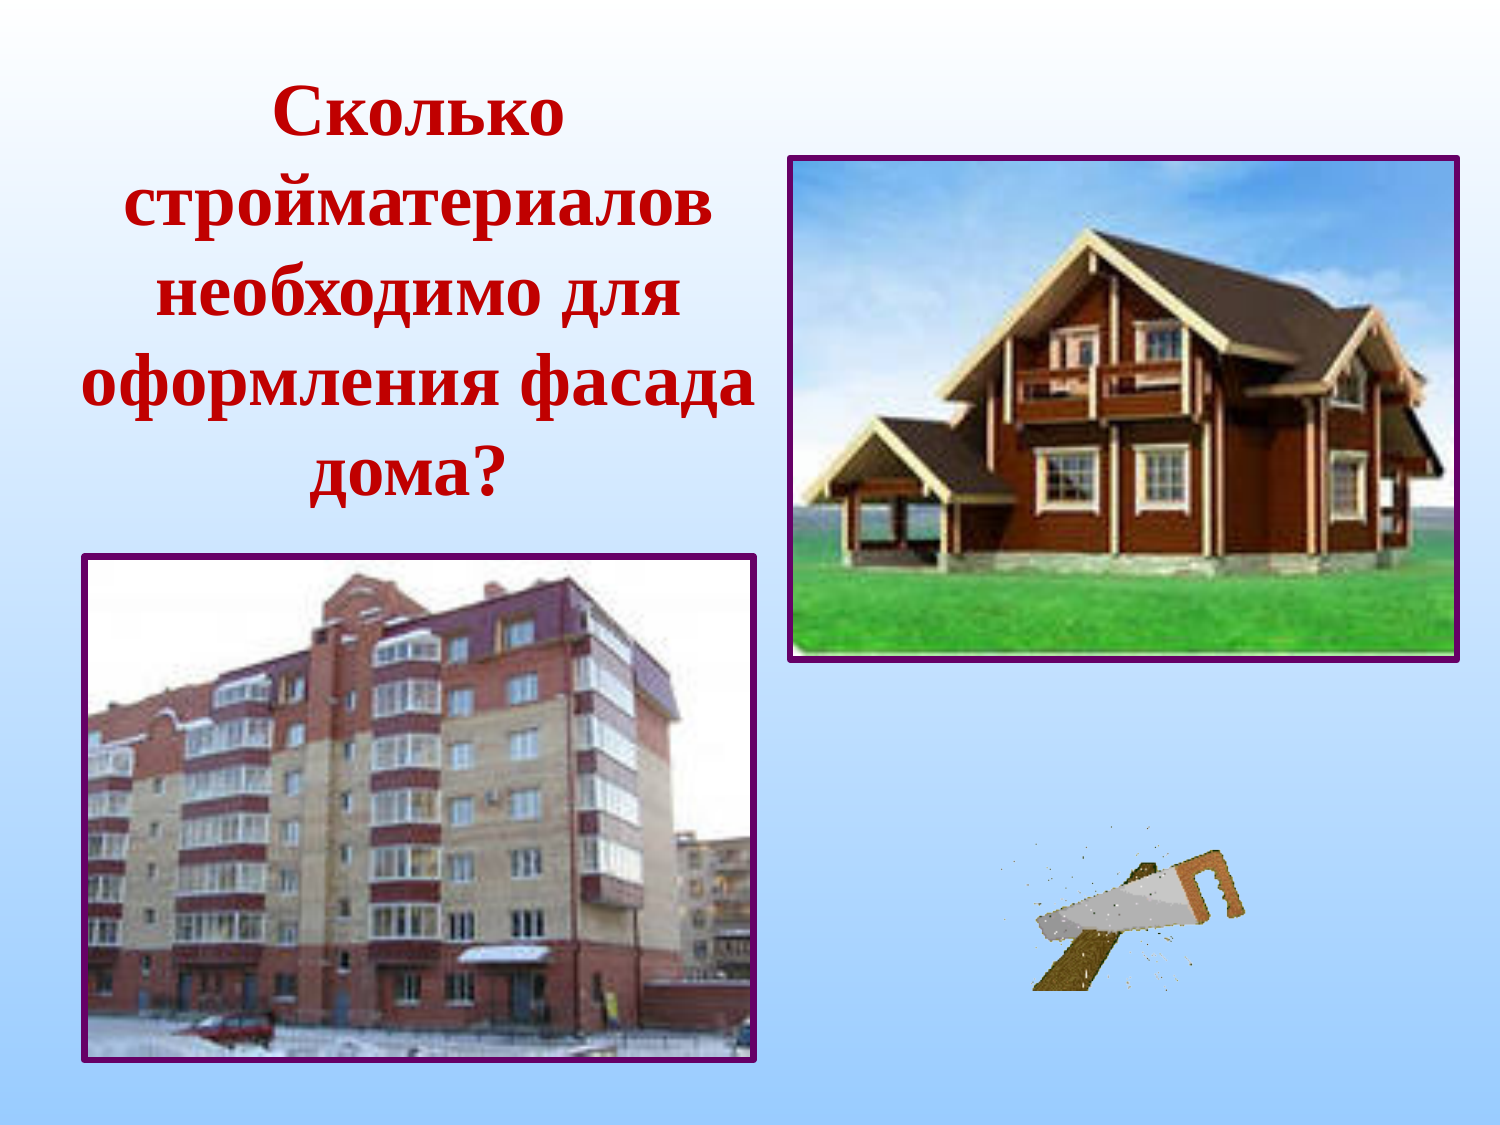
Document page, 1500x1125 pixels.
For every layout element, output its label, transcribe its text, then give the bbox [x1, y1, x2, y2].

picture [792, 160, 1455, 657]
text_box Сколько стройматериалов необходимо для оформления фасада дома? [44, 53, 794, 519]
picture [87, 559, 751, 1058]
picture [998, 802, 1249, 991]
